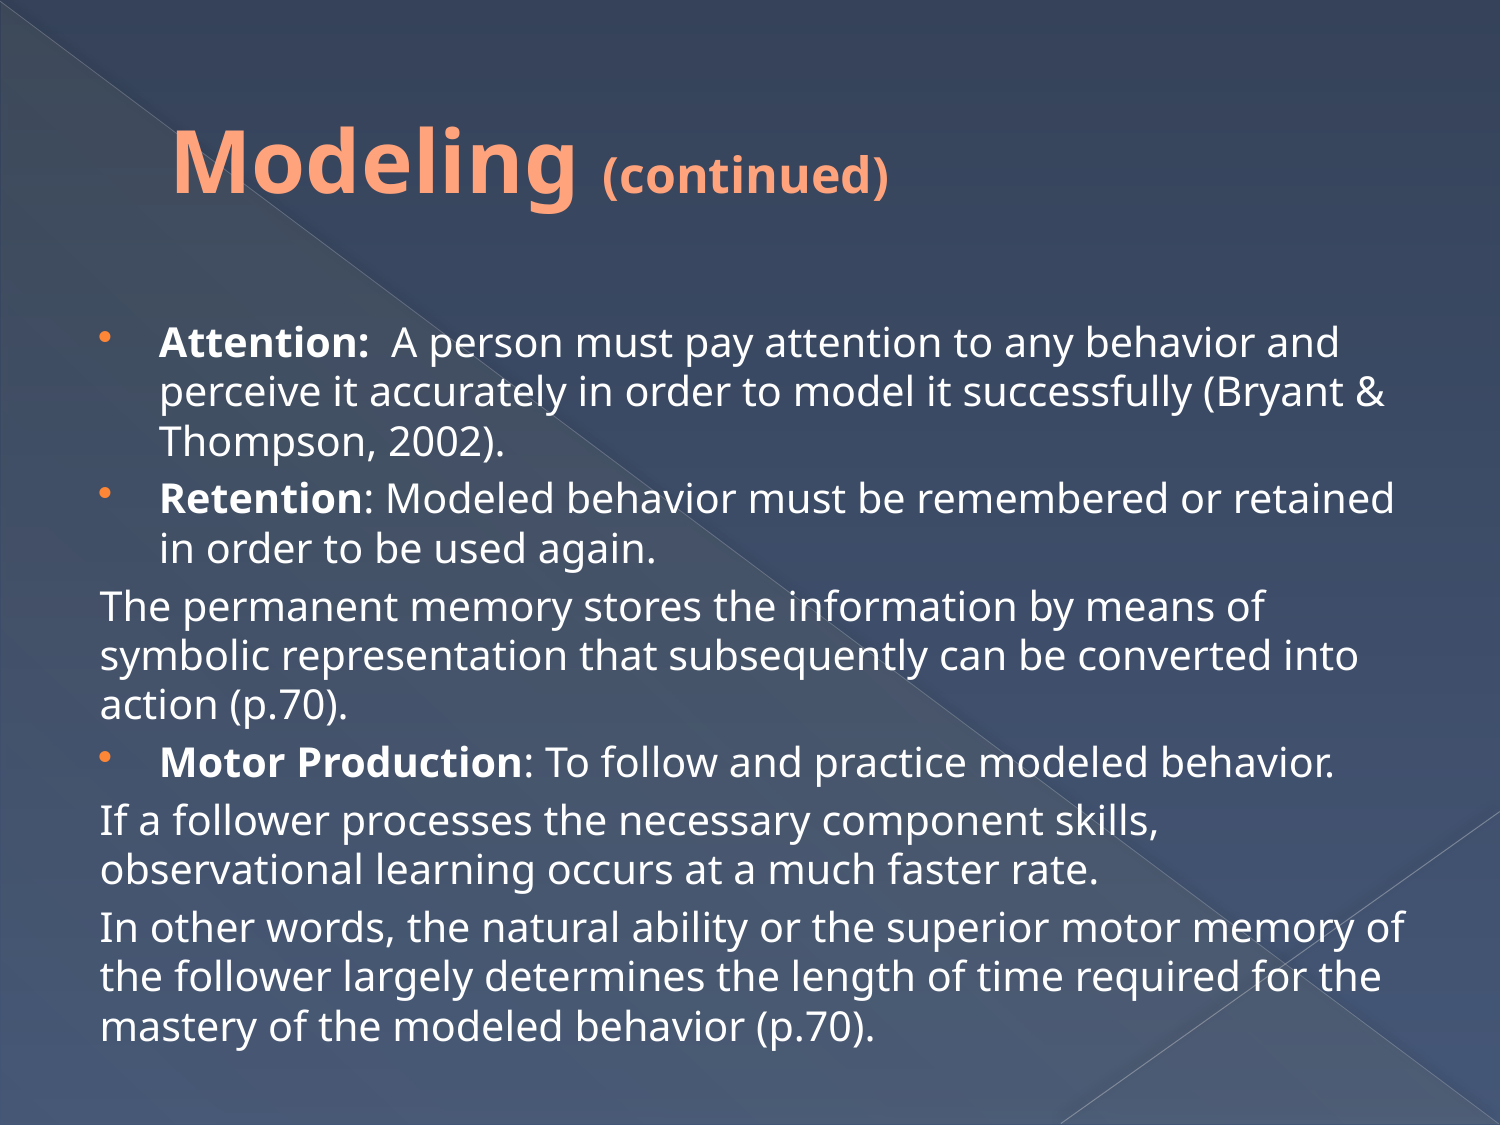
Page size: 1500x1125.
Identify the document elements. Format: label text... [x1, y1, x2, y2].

list Attention: A person must pay attention to any behavior and perceive it accurately in order to model it successfully (Bryant & Thompson, 2002). Retention: Modeled behavior must be remembered or retained in order to be used again. The permanent memory stores the information by means of symbolic representation that subsequently can be converted into action (p.70). Motor Production: To follow and practice modeled behavior. If a follower processes the necessary component skills, observational learning occurs at a much faster rate. In other words, the natural ability or the superior motor memory of the follower largely determines the length of time required for the mastery of the modeled behavior (p.70). [75, 308, 1425, 1059]
title Modeling (continued) [75, 43, 1425, 274]
